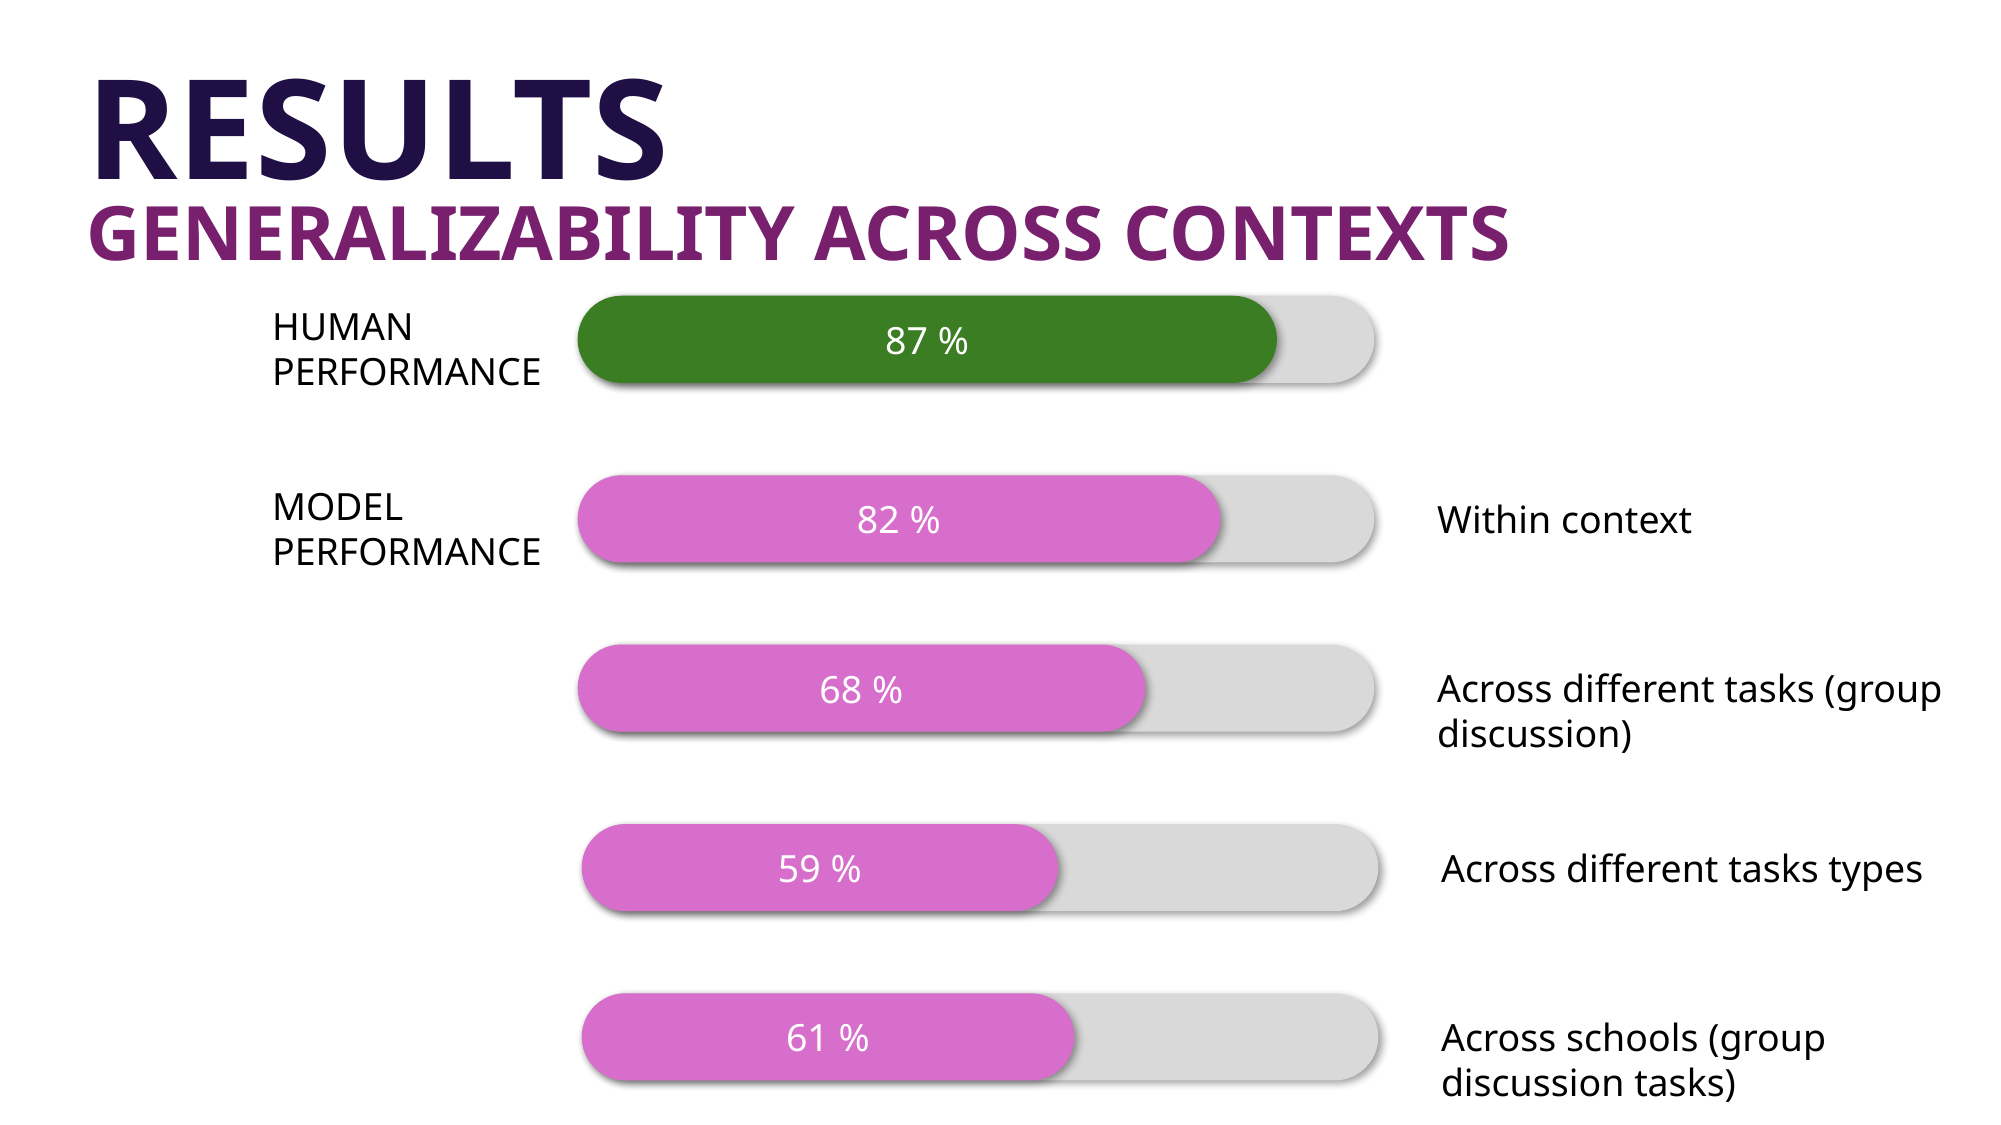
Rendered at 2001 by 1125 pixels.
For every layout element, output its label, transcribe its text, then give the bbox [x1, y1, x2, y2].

text_box 82 % [578, 473, 1222, 565]
text_box Across different tasks (group discussion) [1422, 657, 2000, 763]
text_box MODEL PERFORMANCE [257, 475, 578, 580]
text_box [1192, 473, 1376, 565]
text_box 59 % [580, 822, 1060, 913]
text_box GENERALIZABILITY ACROSS CONTEXTS [71, 178, 1910, 284]
text_box [1046, 991, 1380, 1083]
text_box HUMAN PERFORMANCE [257, 295, 578, 401]
text_box [1117, 642, 1376, 734]
text_box Across different tasks types [1426, 837, 2000, 898]
text_box Within context [1422, 488, 2000, 549]
text_box RESULTS [71, 32, 1929, 215]
text_box [1250, 294, 1376, 385]
text_box 87 % [578, 294, 1279, 385]
text_box 68 % [576, 642, 1147, 734]
text_box [1031, 822, 1380, 913]
text_box Across schools (group discussion tasks) [1426, 1006, 2000, 1112]
text_box 61 % [580, 991, 1076, 1083]
